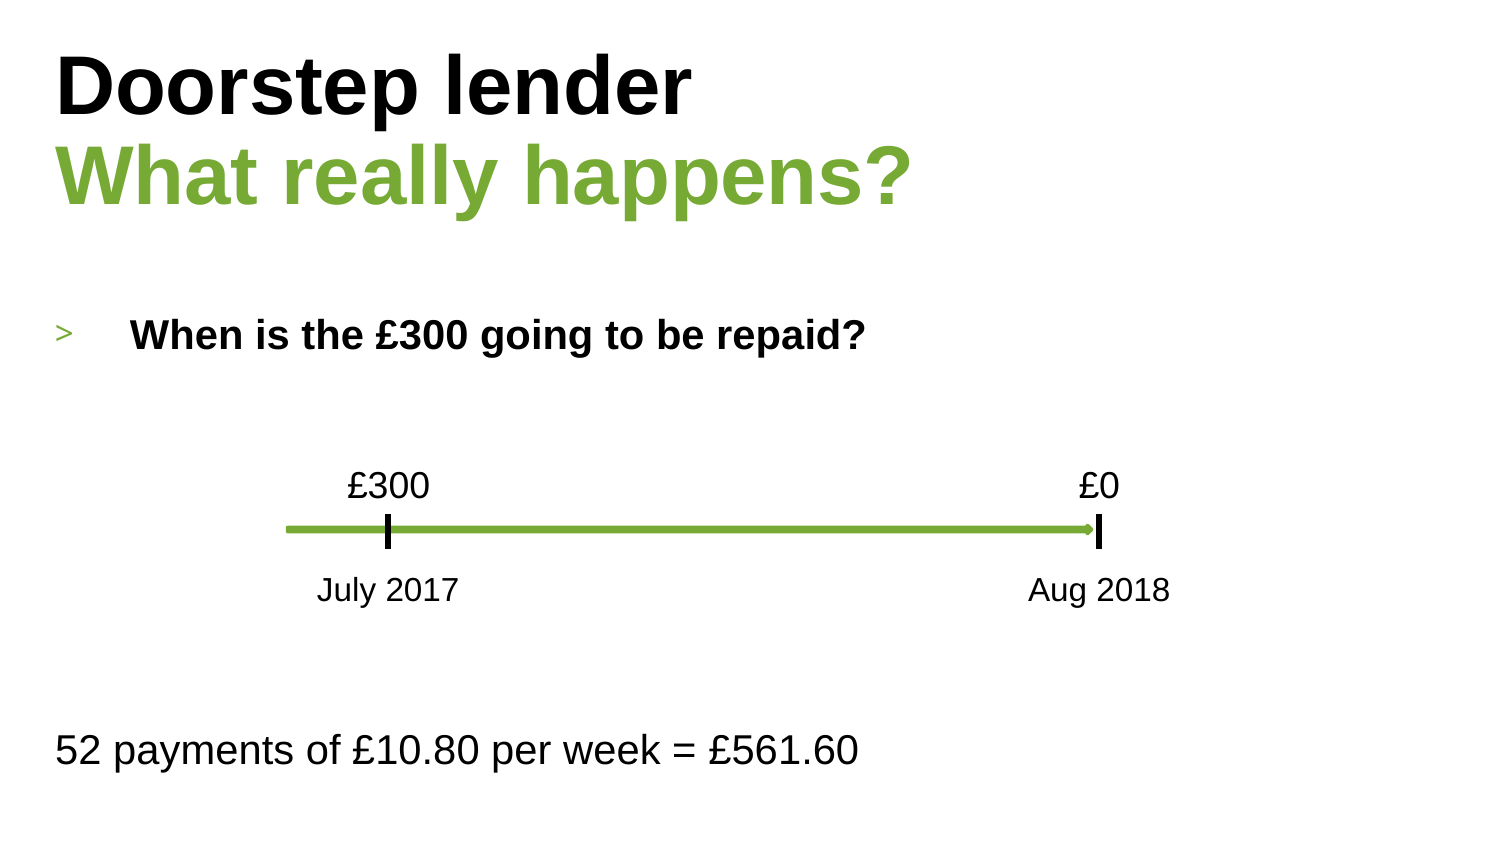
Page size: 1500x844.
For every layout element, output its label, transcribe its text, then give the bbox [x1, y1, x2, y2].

list 52 payments of £10.80 per week = £561.60 [40, 715, 1472, 810]
text_box £300 [300, 453, 478, 514]
text_box £0 [1037, 453, 1162, 514]
text_box [285, 525, 383, 534]
text_box When is the £300 going to be repaid? [40, 300, 897, 395]
text_box [393, 523, 1094, 536]
text_box July 2017 [287, 561, 489, 616]
text_box Aug 2018 [998, 561, 1200, 616]
title Doorstep lender What really happens? [40, 35, 1117, 158]
